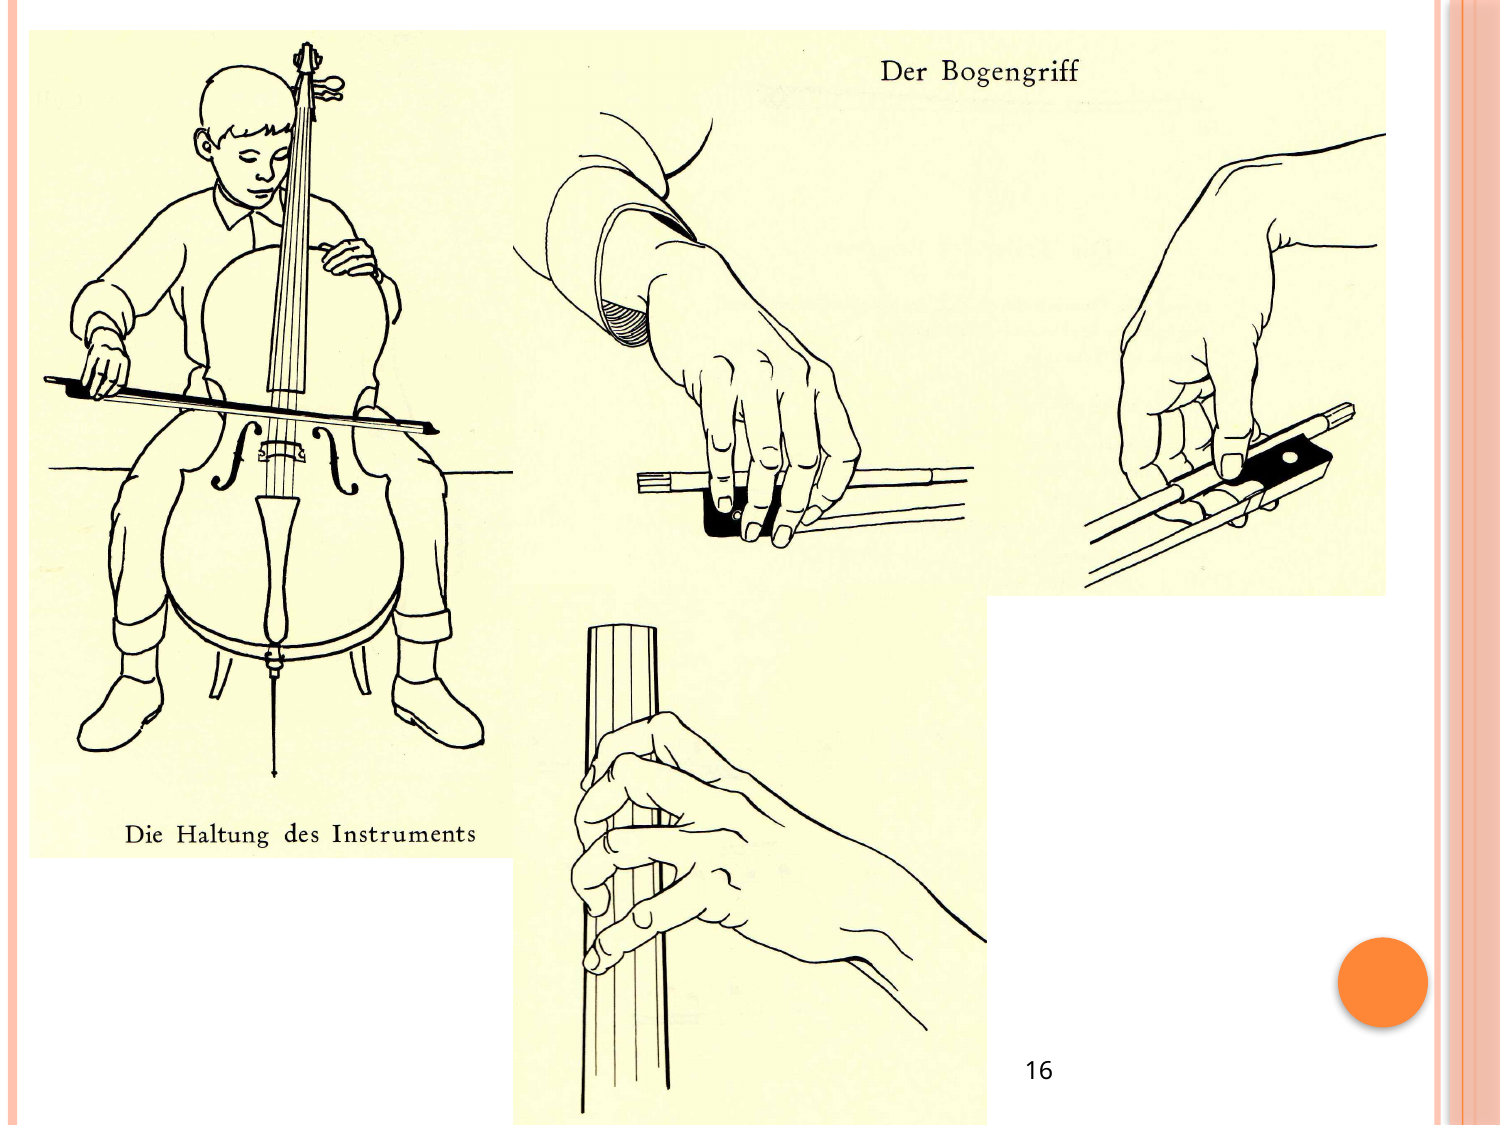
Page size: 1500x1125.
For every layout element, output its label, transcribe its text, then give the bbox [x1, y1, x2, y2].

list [28, 30, 510, 859]
text_box 16 [1009, 1046, 1128, 1092]
picture [513, 30, 1387, 1125]
